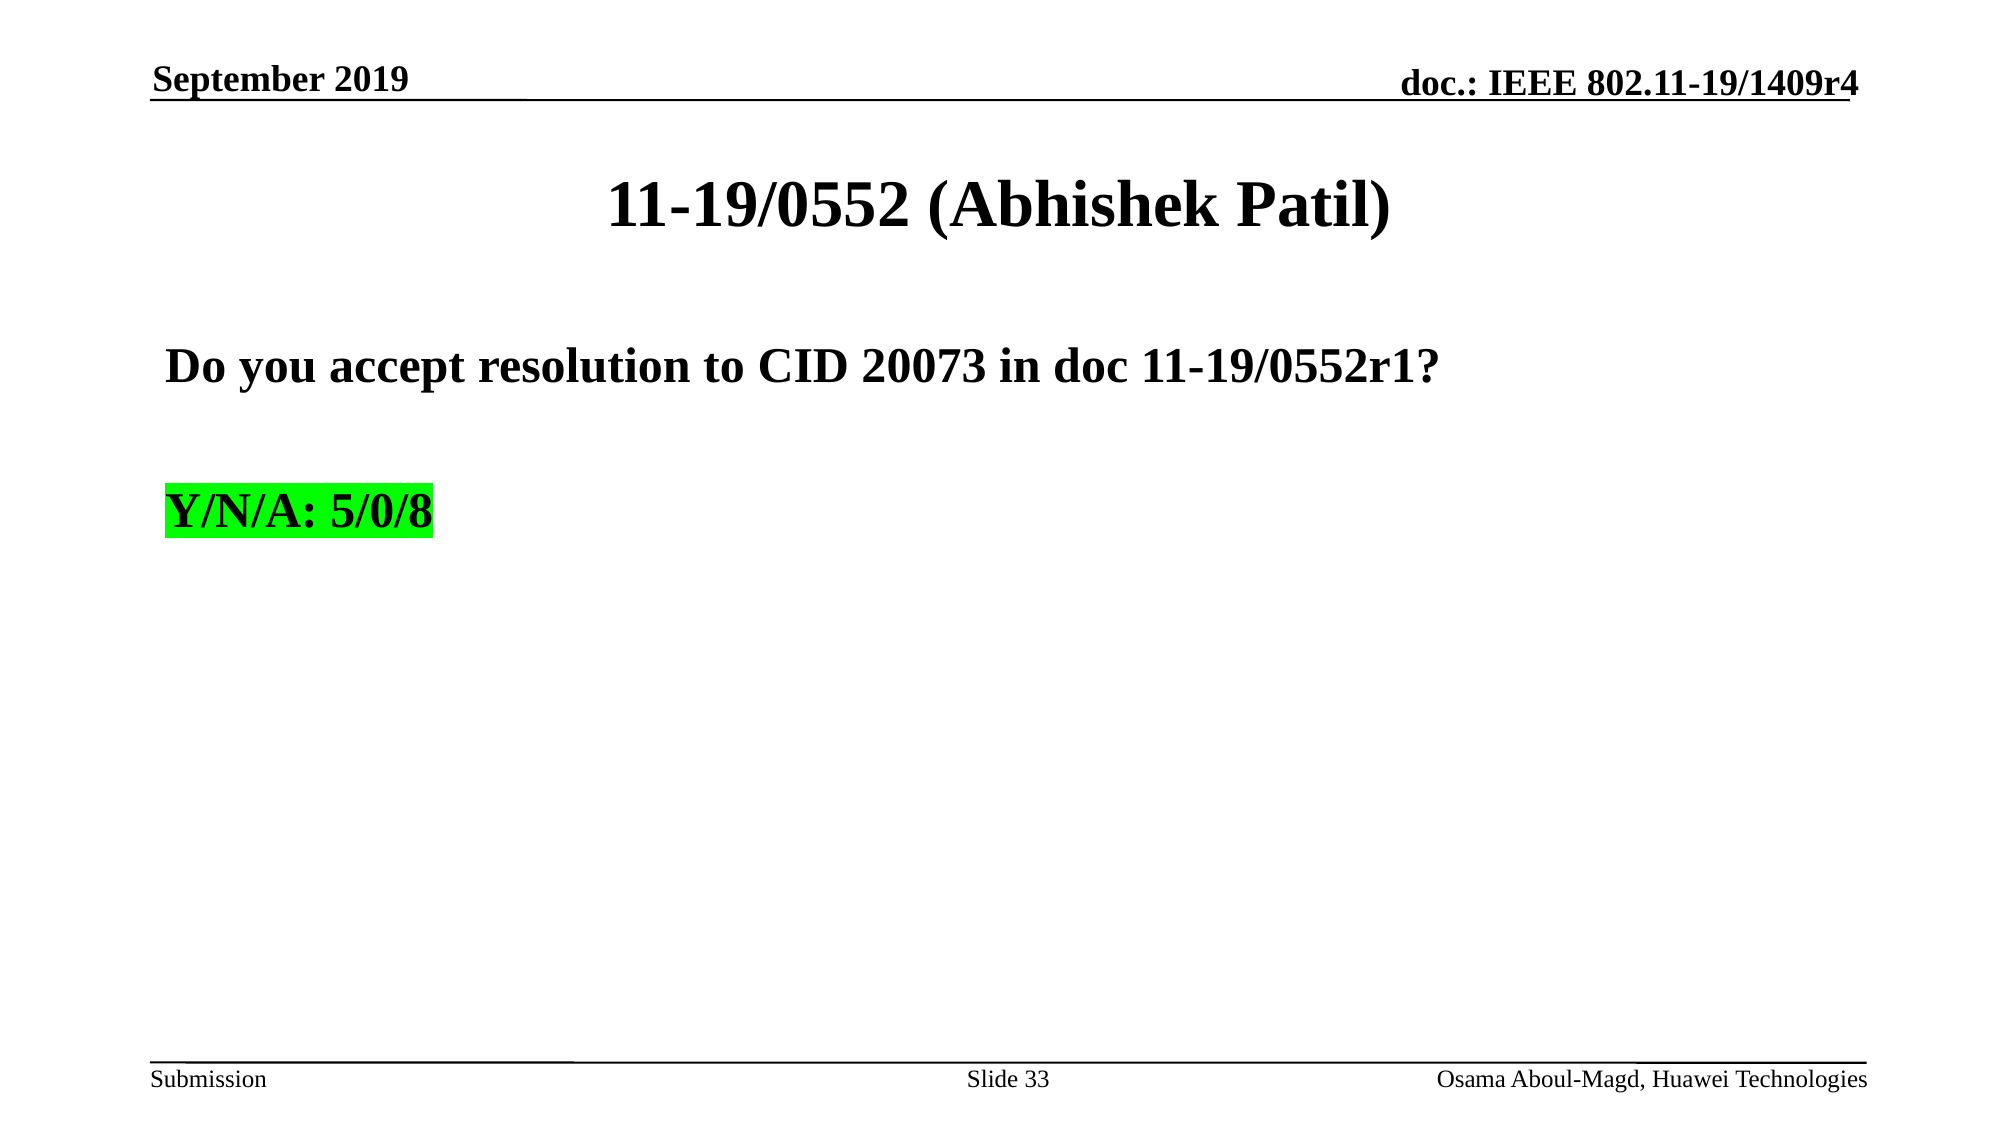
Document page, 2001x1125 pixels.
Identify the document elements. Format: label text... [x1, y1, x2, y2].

title 11-19/0552 (Abhishek Patil) [149, 112, 1850, 288]
list Do you accept resolution to CID 20073 in doc 11-19/0552r1? Y/N/A: 5/0/8 [149, 324, 1850, 1000]
footer Osama Aboul-Magd, Huawei Technologies [1171, 1061, 1869, 1093]
slide_number Slide 33 [950, 1061, 1067, 1123]
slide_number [152, 54, 563, 100]
